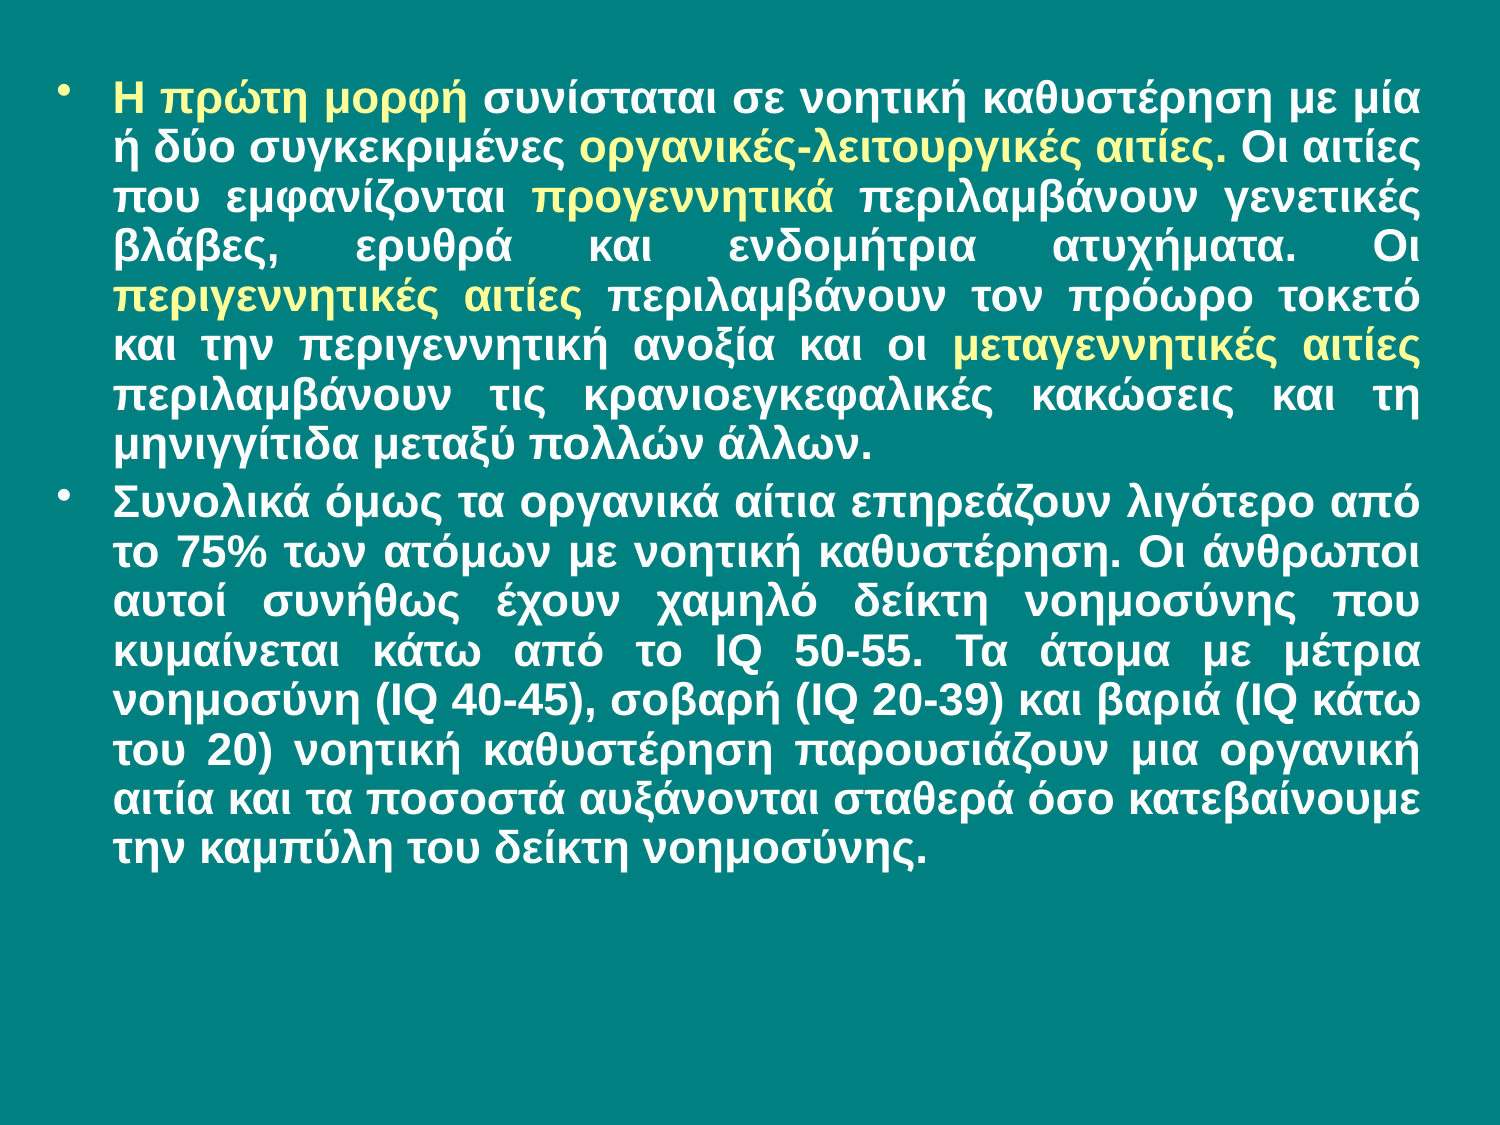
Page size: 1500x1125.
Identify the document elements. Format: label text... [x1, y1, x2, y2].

list Η πρώτη μορφή συνίσταται σε νοητική καθυστέρηση με μία ή δύο συγκεκριμένες οργανικές-λειτουργικές αιτίες. Οι αιτίες που εμφανίζονται προγεννητικά περιλαμβάνουν γενετικές βλάβες, ερυθρά και ενδομήτρια ατυχήματα. Οι περιγεννητικές αιτίες περιλαμβάνουν τον πρόωρο τοκετό και την περιγεννητική ανοξία και οι μεταγεννητικές αιτίες περιλαμβάνουν τις κρανιοεγκεφαλικές κακώσεις και τη μηνιγγίτιδα μεταξύ πολλών άλλων. Συνολικά όμως τα οργανικά αίτια επηρεάζουν λιγότερο από το 75% των ατόμων με νοητική καθυστέρηση. Οι άνθρωποι αυτοί συνήθως έχουν χαμηλό δείκτη νοημοσύνης που κυμαίνεται κάτω από το IQ 50-55. Τα άτομα με μέτρια νοημοσύνη (IQ 40-45), σοβαρή (IQ 20-39) και βαριά (IQ κάτω του 20) νοητική καθυστέρηση παρουσιάζουν μια οργανική αιτία και τα ποσοστά αυξάνονται σταθερά όσο κατεβαίνουμε την καμπύλη του δείκτη νοημοσύνης. [40, 66, 1437, 1071]
